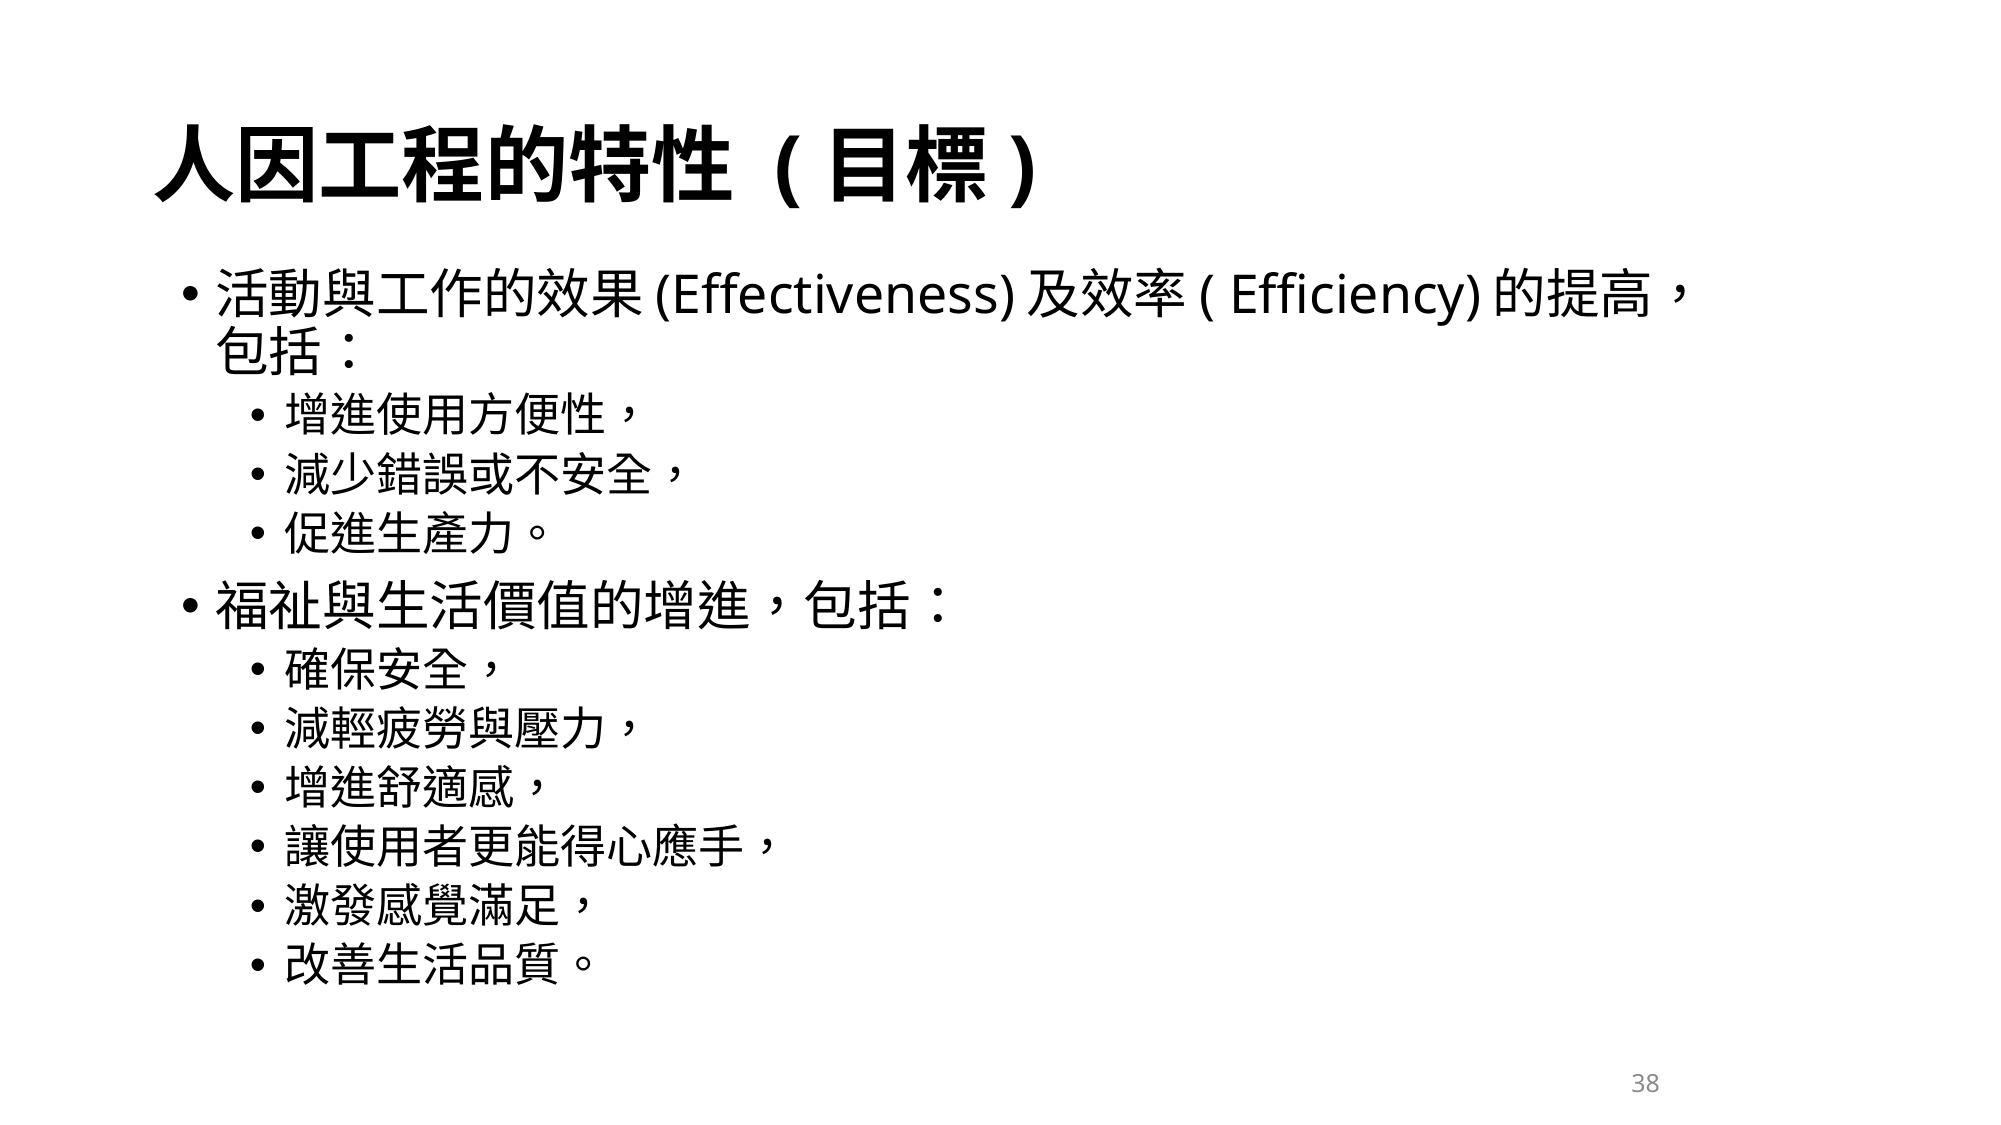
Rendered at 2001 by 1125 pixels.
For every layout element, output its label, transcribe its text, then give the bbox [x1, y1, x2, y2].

title 人因工程的特性 (目標) [137, 59, 1863, 278]
list 活動與工作的效果(Effectiveness)及效率( Efficiency)的提高，包括： 增進使用方便性， 減少錯誤或不安全， 促進生產力。 福祉與生活價值的增進，包括： 確保安全， 減輕疲勞與壓力， 增進舒適感， 讓使用者更能得心應手， 激發感覺滿足， 改善生活品質。 [166, 259, 1769, 1002]
slide_number 38 [1325, 1045, 1675, 1124]
